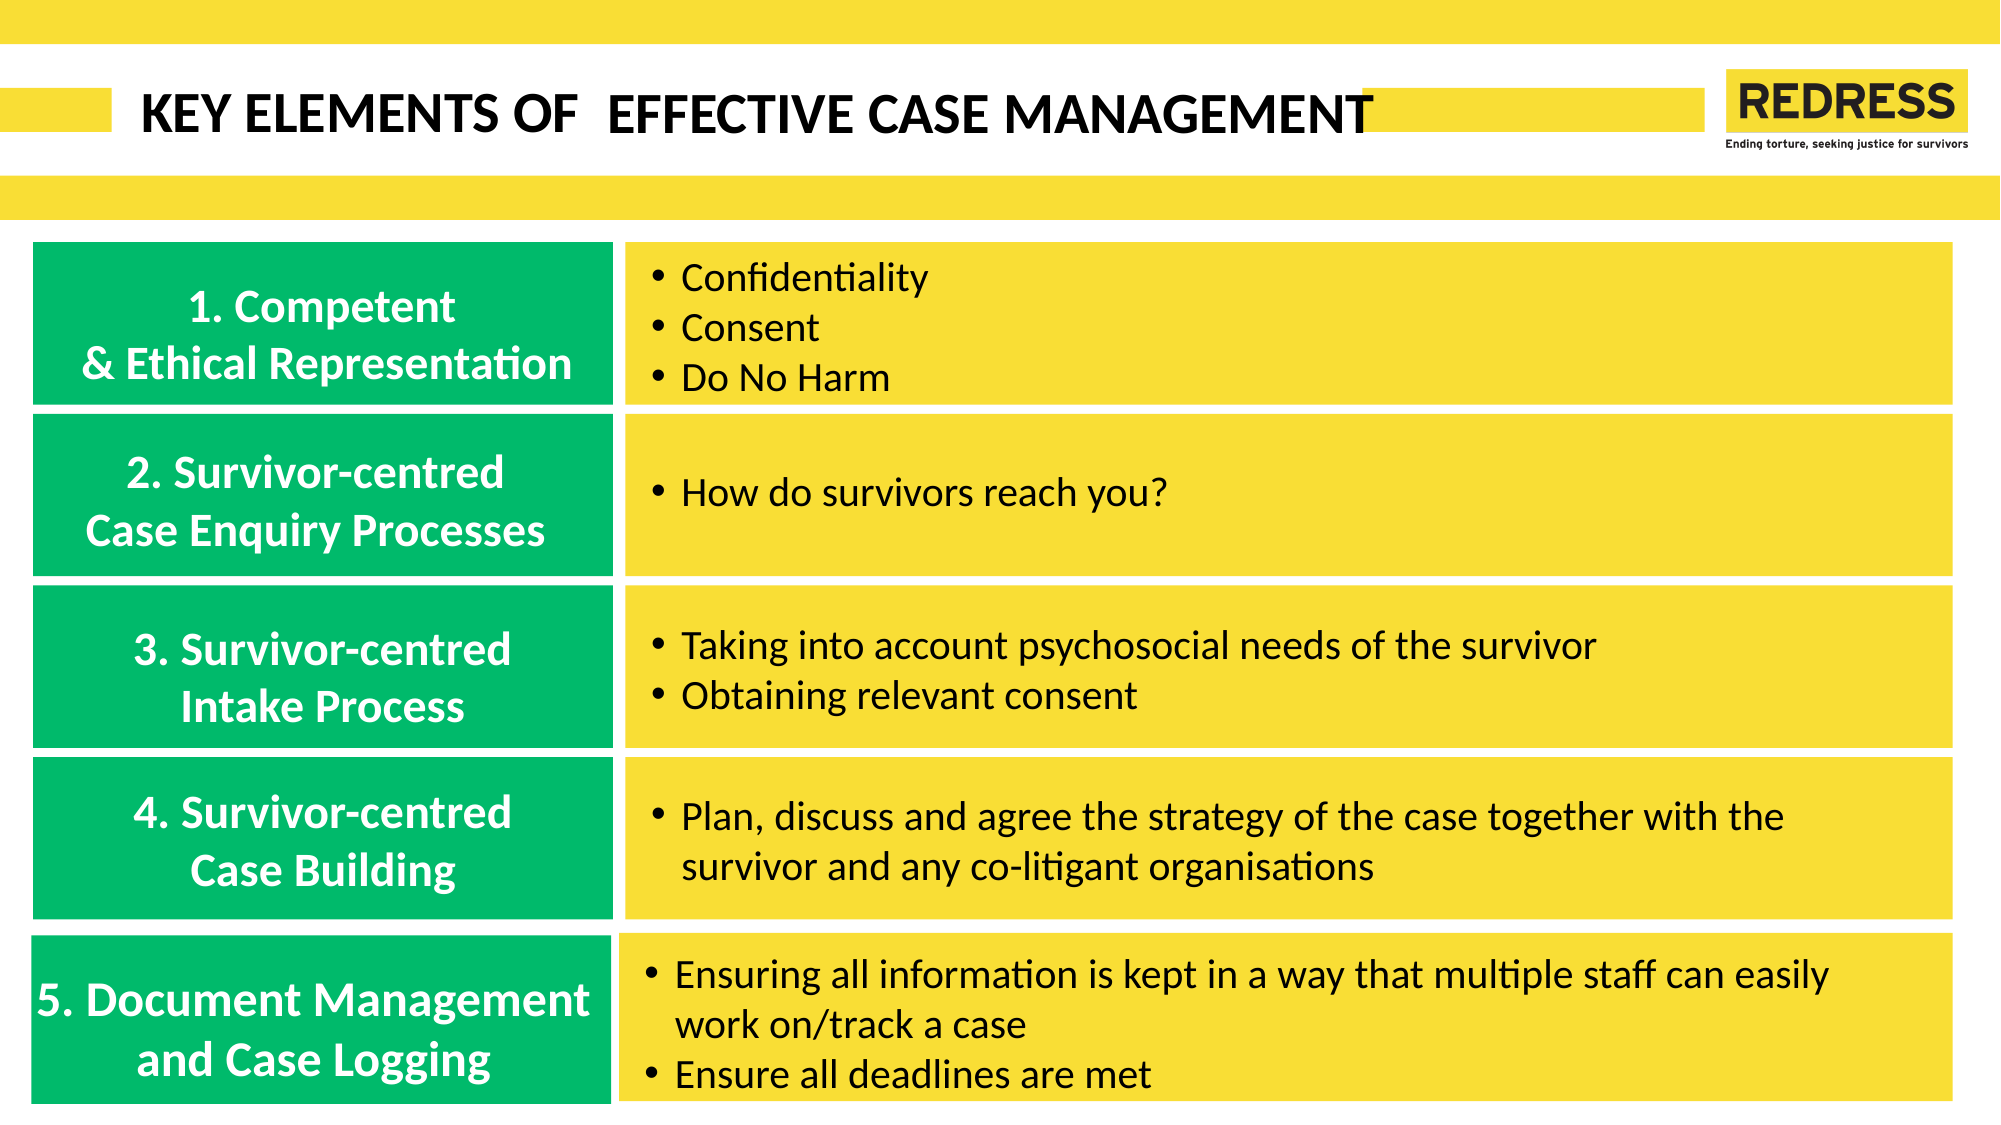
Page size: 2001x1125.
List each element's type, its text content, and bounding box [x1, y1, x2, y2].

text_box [32, 241, 1953, 920]
text_box KEY ELEMENTS OF [133, 66, 601, 152]
text_box EFFECTIVE CASE MANAGEMENT [599, 67, 1383, 153]
text_box [0, 87, 112, 132]
text_box [1383, 87, 1705, 132]
text_box 5. Document Management and Case Logging [23, 958, 604, 1094]
picture [1726, 69, 1969, 150]
text_box [0, 175, 2000, 220]
text_box [0, 0, 2000, 45]
text_box Ensuring all information is kept in a way that multiple staff can easily work on/track a case Ensure all deadlines are met [636, 939, 1905, 1105]
text_box [31, 935, 612, 1104]
text_box [619, 932, 1953, 1102]
